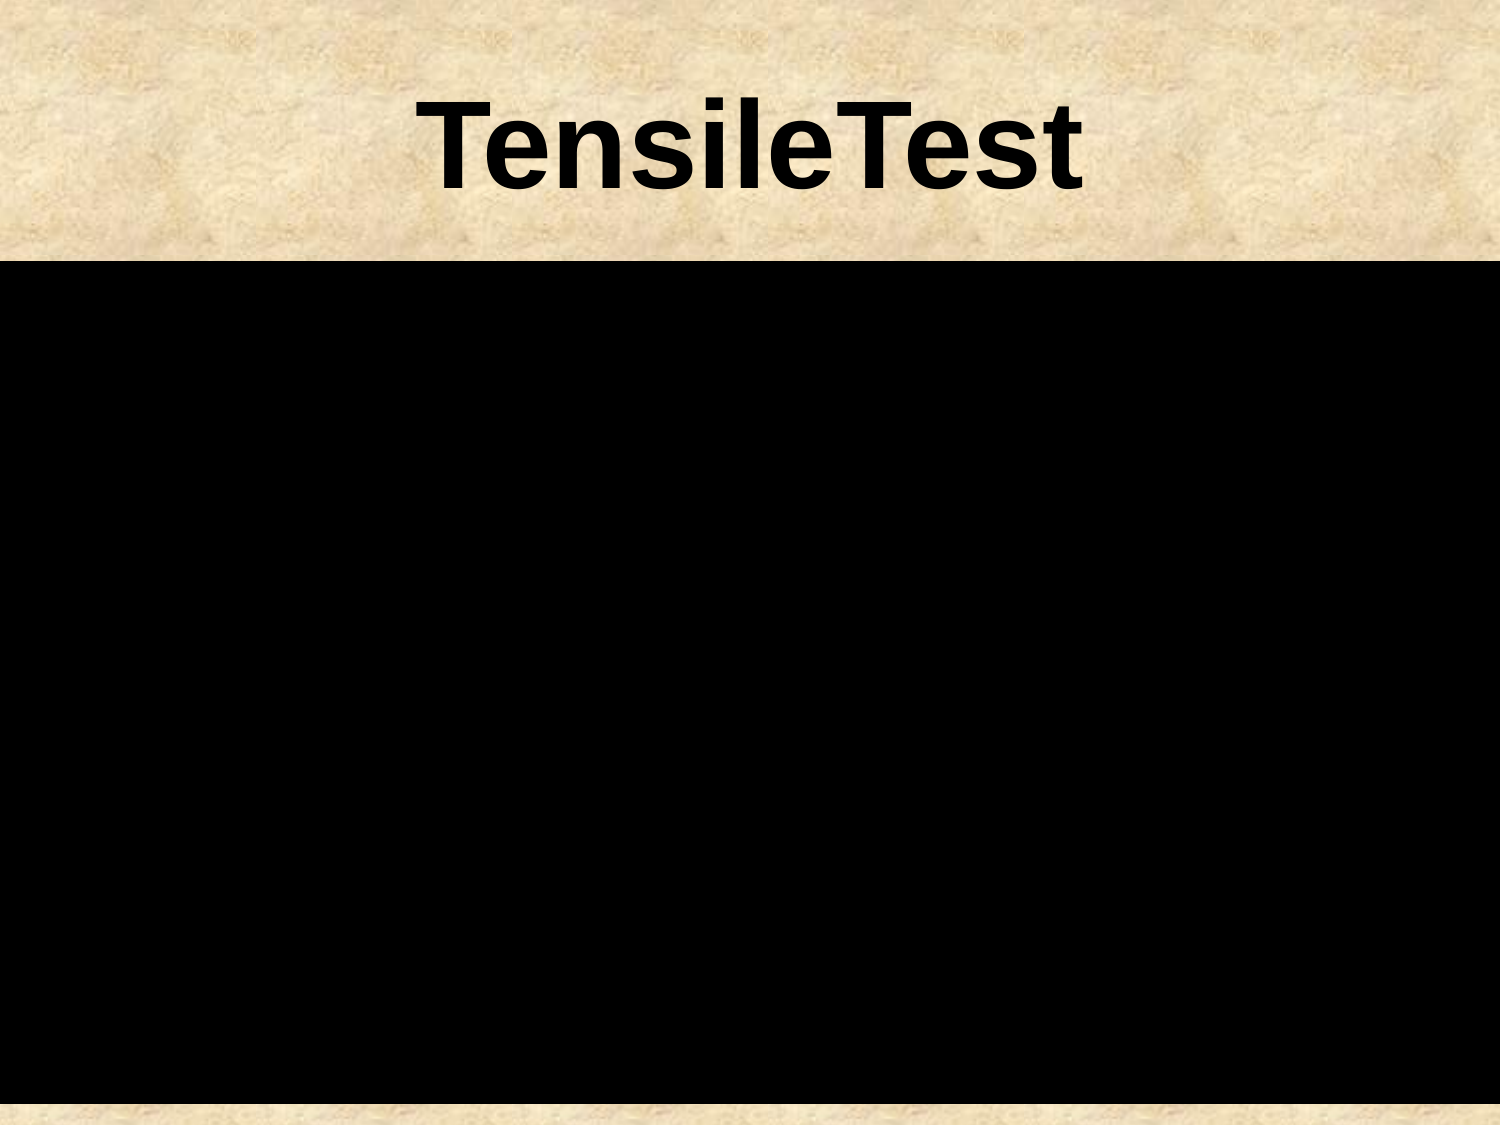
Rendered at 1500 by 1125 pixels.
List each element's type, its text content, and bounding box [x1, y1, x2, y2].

picture [0, 1106, 1500, 1125]
text_box TensileTest [74, 45, 1425, 233]
picture [0, 0, 1500, 260]
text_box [0, 260, 1500, 1106]
